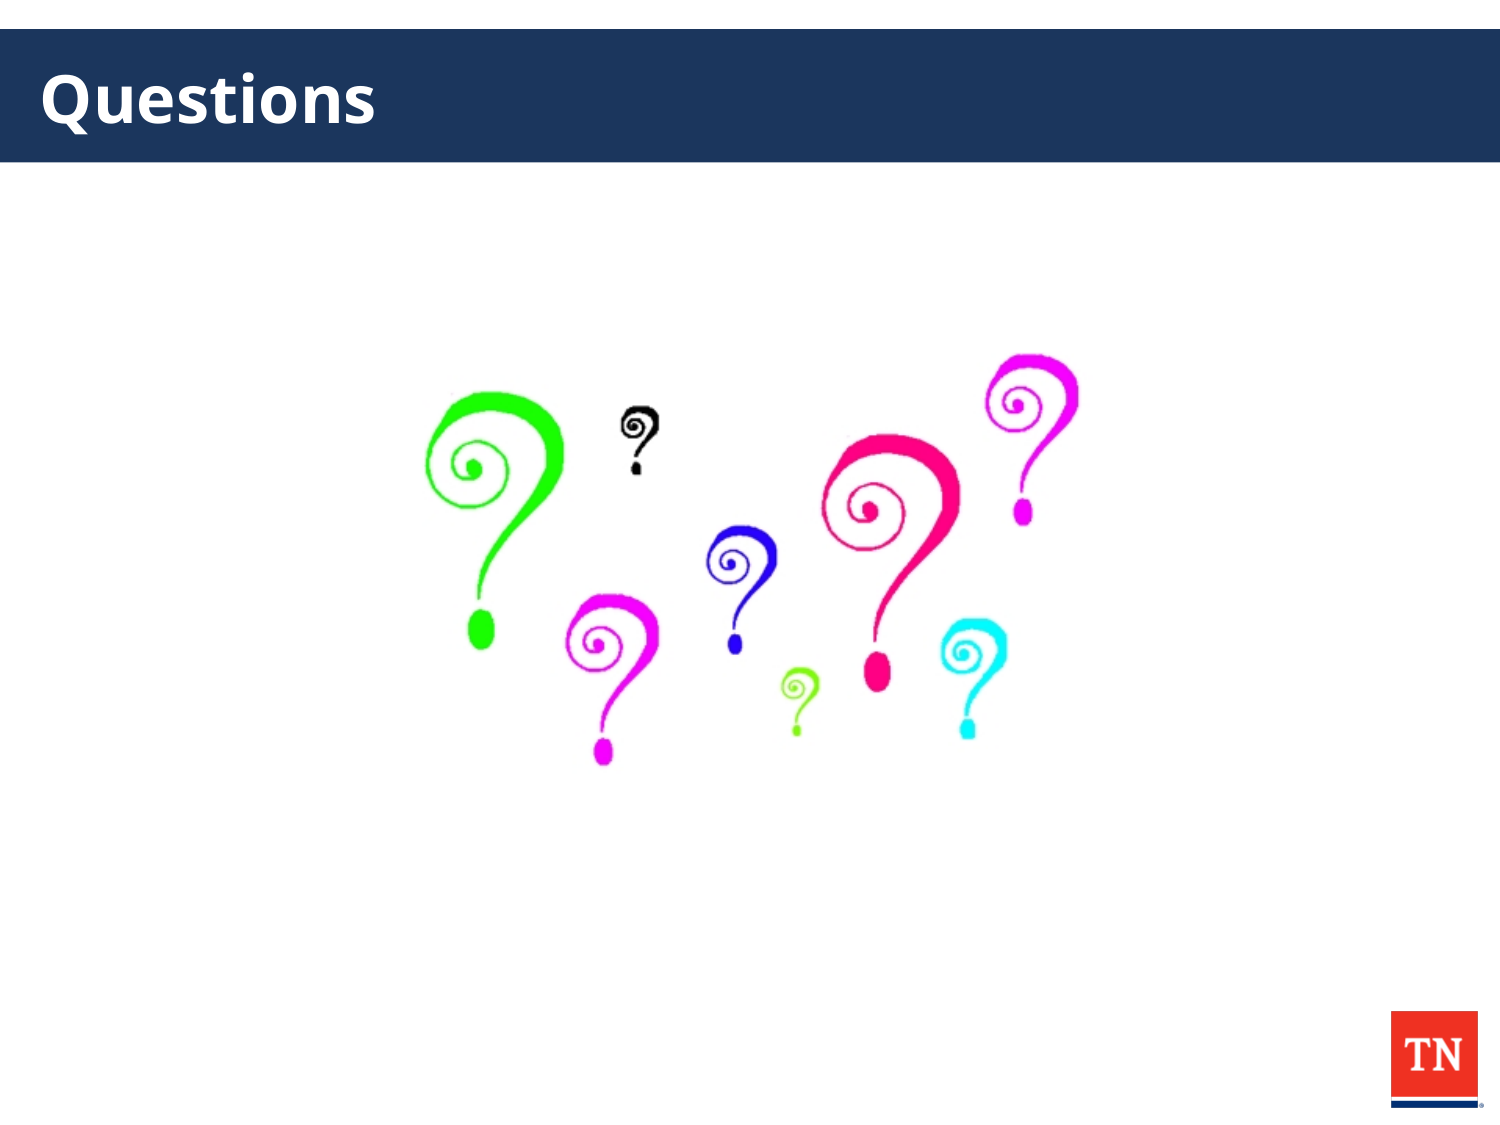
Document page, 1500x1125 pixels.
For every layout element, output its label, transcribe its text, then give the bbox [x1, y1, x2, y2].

title Questions [24, 29, 1475, 165]
picture [398, 351, 1102, 774]
